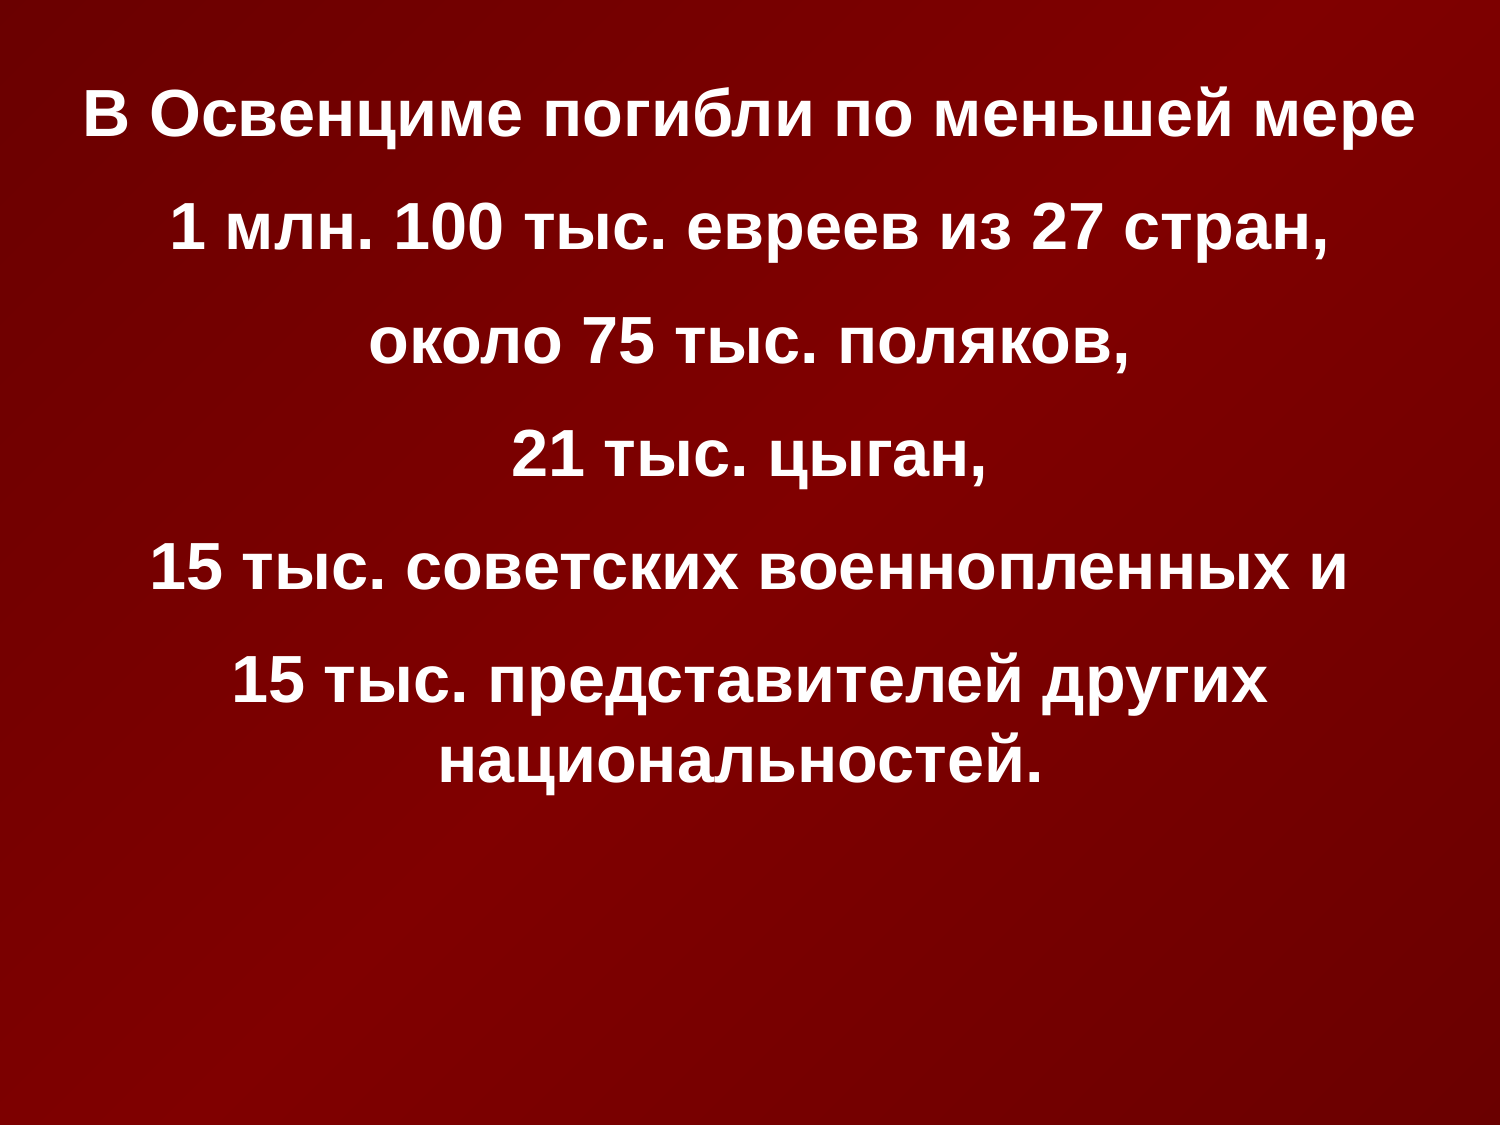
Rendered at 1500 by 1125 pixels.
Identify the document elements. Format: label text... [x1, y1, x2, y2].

text_box В Освенциме погибли по меньшей мере 1 млн. 100 тыс. евреев из 27 стран, около 75 тыс. поляков, 21 тыс. цыган, 15 тыс. советских военнопленных и 15 тыс. представителей других национальностей. [46, 62, 1454, 931]
